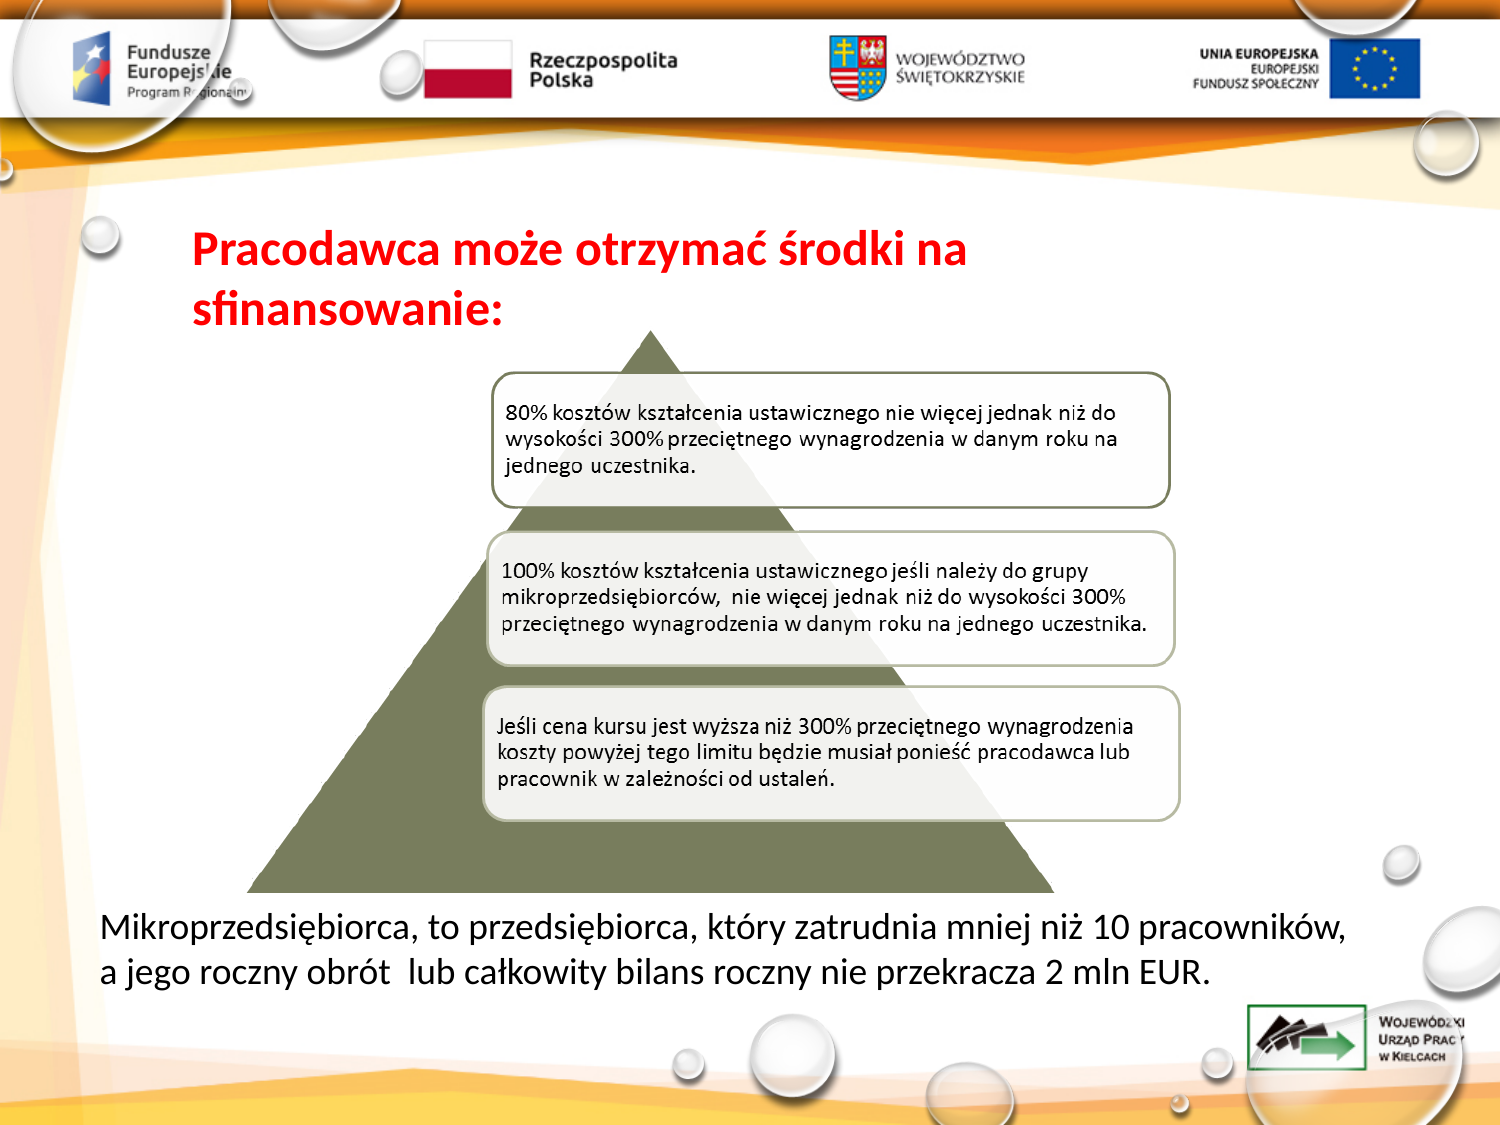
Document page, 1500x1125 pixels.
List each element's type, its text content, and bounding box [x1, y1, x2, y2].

text_box Pracodawca może otrzymać środki na sfinansowanie: [177, 208, 1265, 343]
text_box Mikroprzedsiębiorca, to przedsiębiorca, który zatrudnia mniej niż 10 pracowników, a jego roczny obrót lub całkowity bilans roczny nie przekracza 2 mln EUR. [84, 894, 1464, 1000]
picture [0, 0, 1500, 1125]
